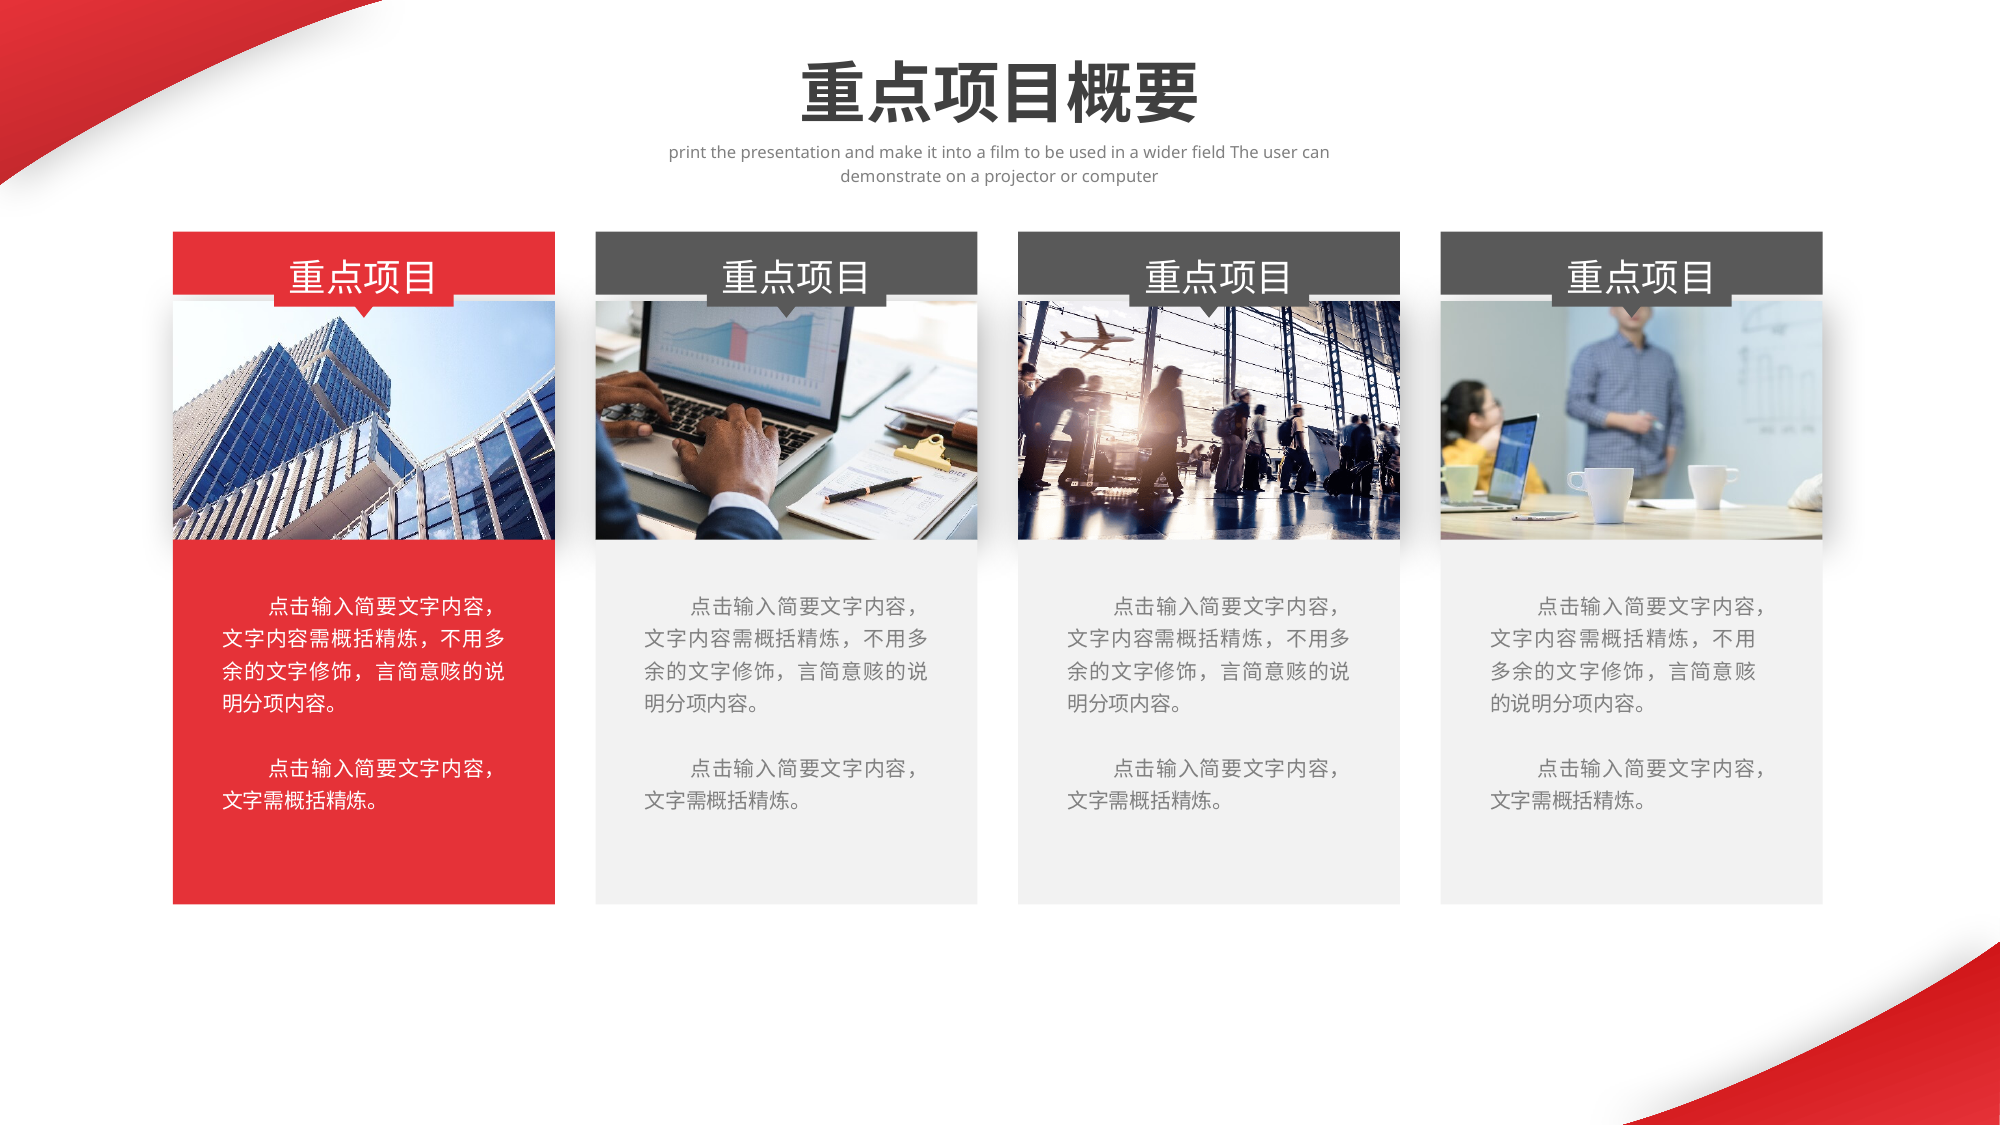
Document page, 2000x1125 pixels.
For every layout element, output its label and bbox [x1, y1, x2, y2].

text_box [1439, 323, 1825, 541]
text_box [595, 231, 978, 318]
text_box [172, 231, 556, 318]
text_box [172, 539, 556, 905]
text_box [1440, 539, 1823, 905]
text_box [593, 324, 979, 540]
text_box [649, 43, 1351, 195]
text_box [1440, 231, 1823, 318]
text_box [1017, 231, 1401, 318]
text_box [595, 539, 978, 905]
text_box [171, 324, 557, 540]
text_box [1017, 539, 1401, 905]
text_box [1016, 324, 1402, 540]
